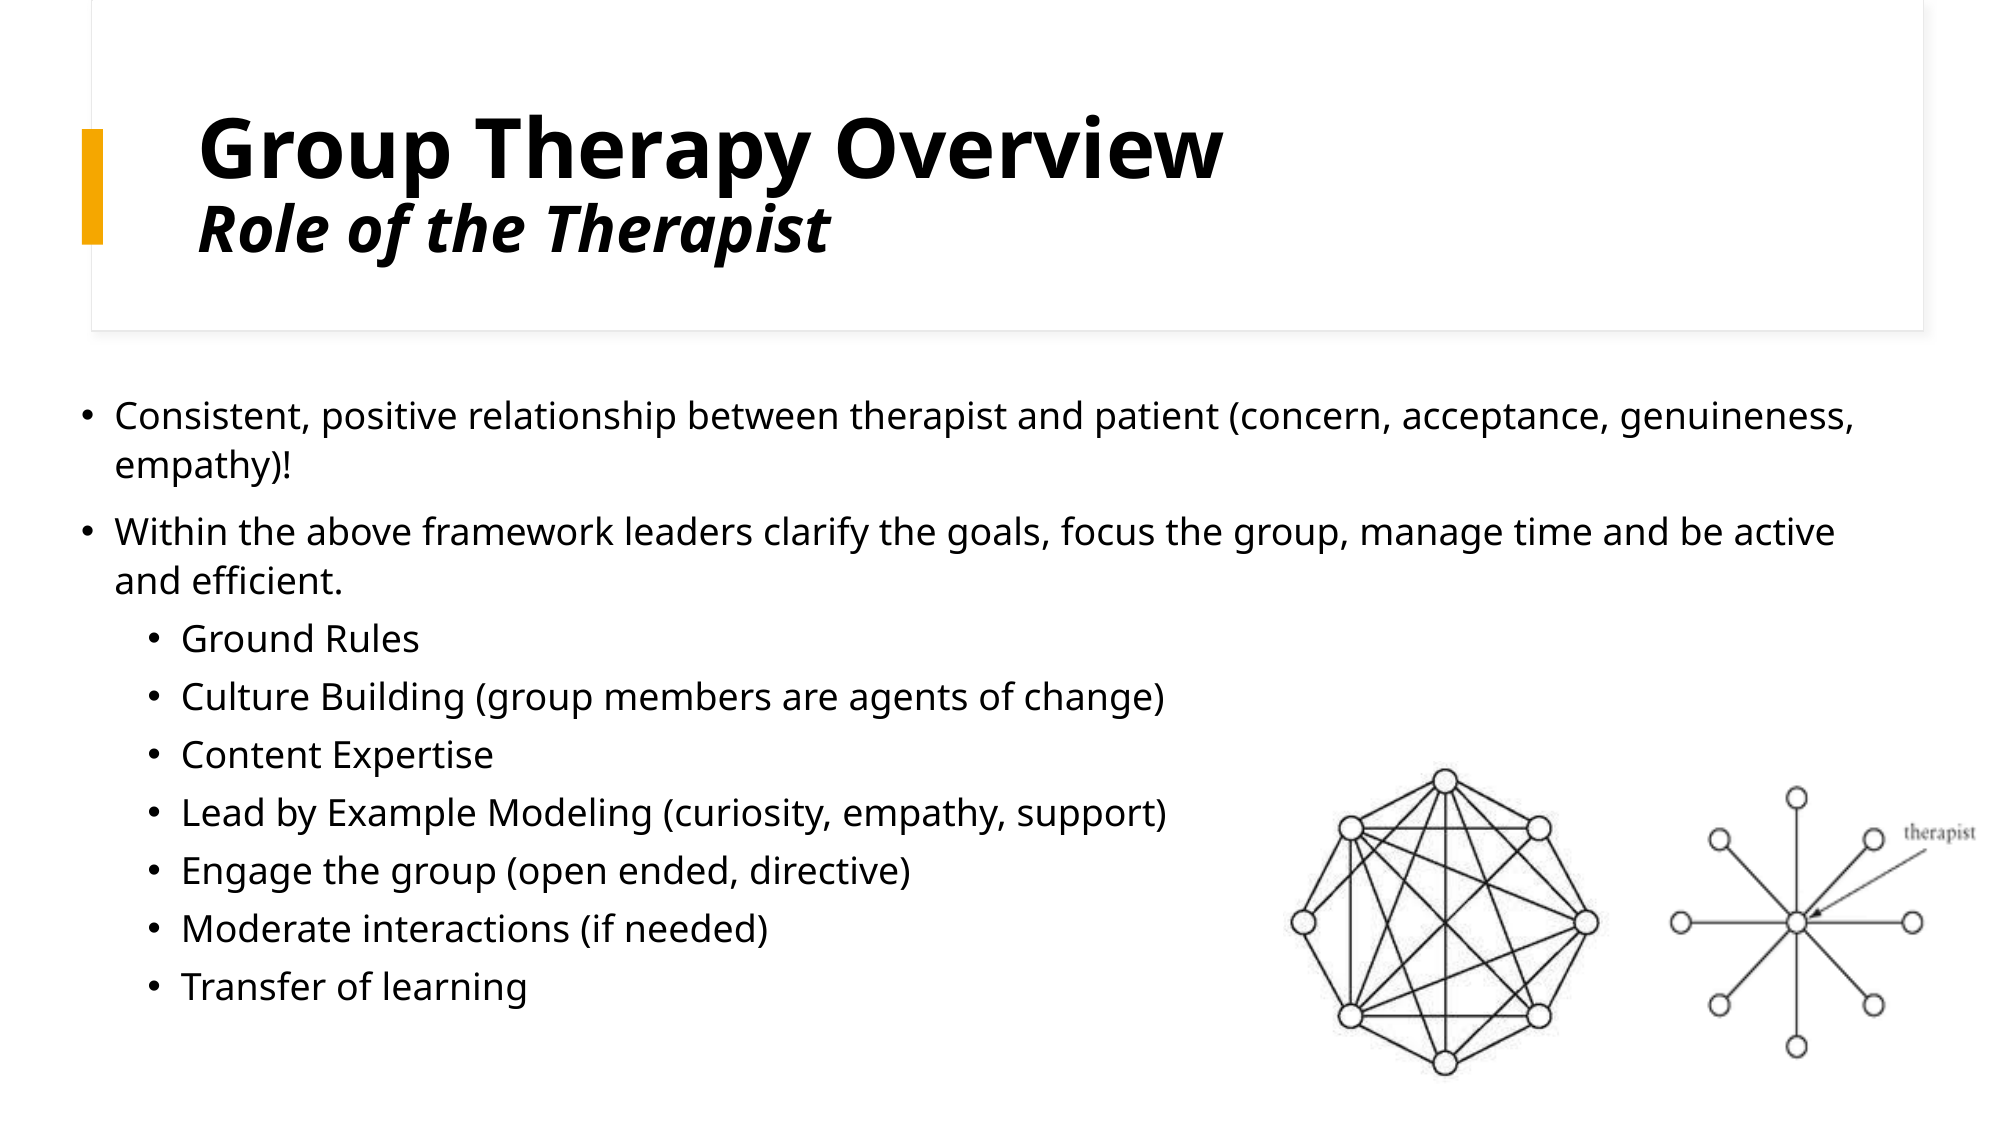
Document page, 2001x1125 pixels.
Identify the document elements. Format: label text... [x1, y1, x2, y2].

picture [1283, 761, 1614, 1084]
picture [1663, 780, 1982, 1065]
title Group Therapy Overview Role of the Therapist [183, 90, 1851, 284]
list Consistent, positive relationship between therapist and patient (concern, acceptance, genuineness, empathy)! Within the above framework leaders clarify the goals, focus the group, manage time and be active and efficient. Ground Rules Culture Building (group members are agents of change) Content Expertise Lead by Example Modeling (curiosity, empathy, support) Engage the group (open ended, directive) Moderate interactions (if needed) Transfer of learning [66, 379, 1897, 1016]
